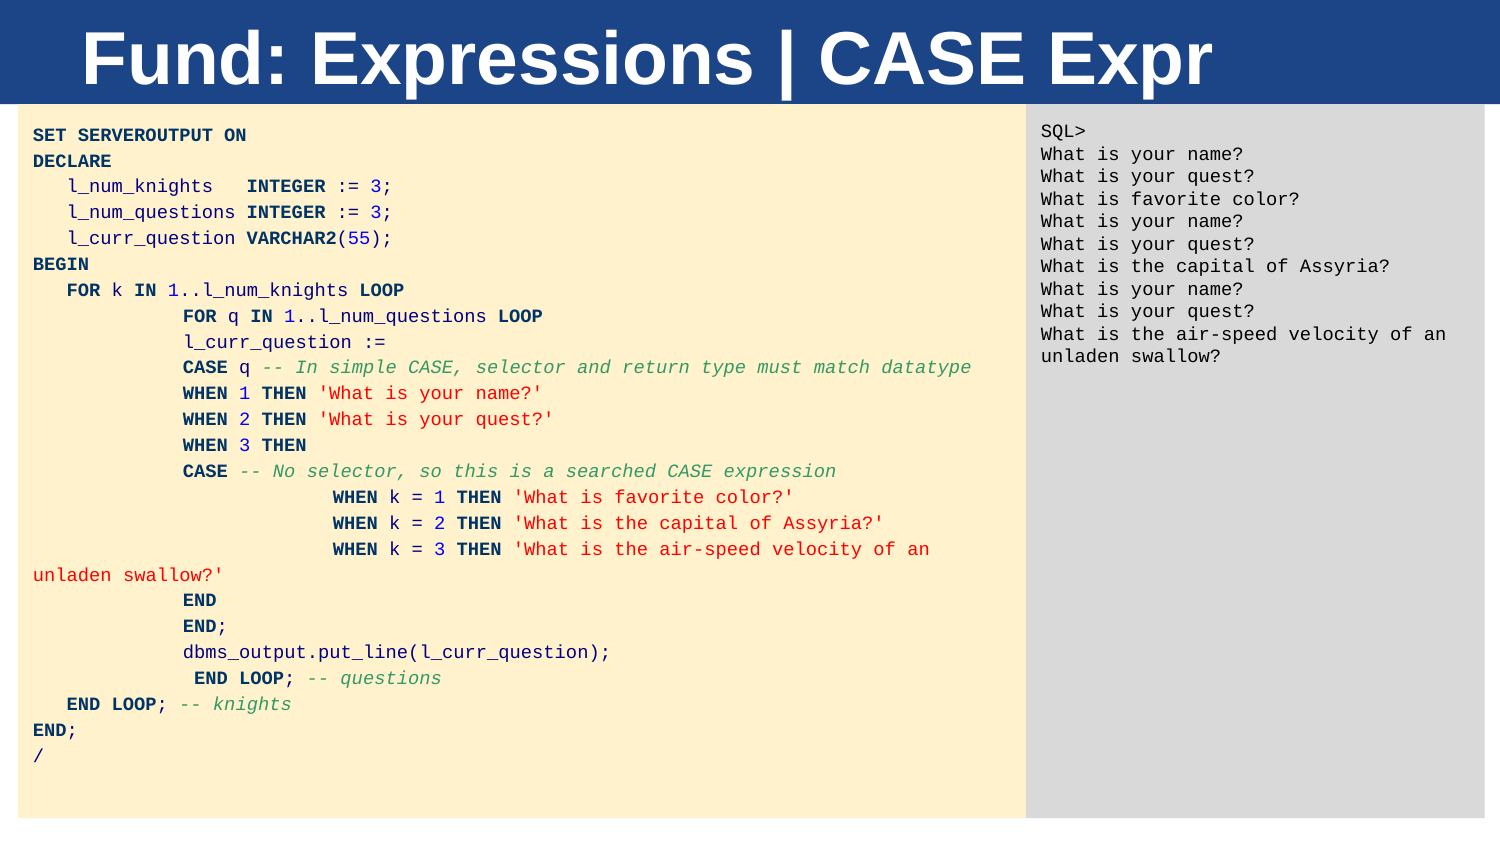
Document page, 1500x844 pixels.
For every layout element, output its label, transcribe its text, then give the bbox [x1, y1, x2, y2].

text_box SQL> What is your name? What is your quest? What is favorite color? What is your name? What is your quest? What is the capital of Assyria? What is your name? What is your quest? What is the air-speed velocity of an unladen swallow? [1025, 104, 1485, 819]
title Fund: Expressions | CASE Expr [66, 5, 1417, 104]
list SET SERVEROUTPUT ON DECLARE l_num_knights INTEGER := 3; l_num_questions INTEGER := 3; l_curr_question VARCHAR2(55); BEGIN FOR k IN 1..l_num_knights LOOP FOR q IN 1..l_num_questions LOOP l_curr_question := CASE q -- In simple CASE, selector and return type must match datatype WHEN 1 THEN 'What is your name?' WHEN 2 THEN 'What is your quest?' WHEN 3 THEN CASE -- No selector, so this is a searched CASE expression WHEN k = 1 THEN 'What is favorite color?' WHEN k = 2 THEN 'What is the capital of Assyria?' WHEN k = 3 THEN 'What is the air-speed velocity of an unladen swallow?' END END; dbms_output.put_line(l_curr_question); END LOOP; -- questions END LOOP; -- knights END; / [17, 104, 1025, 819]
